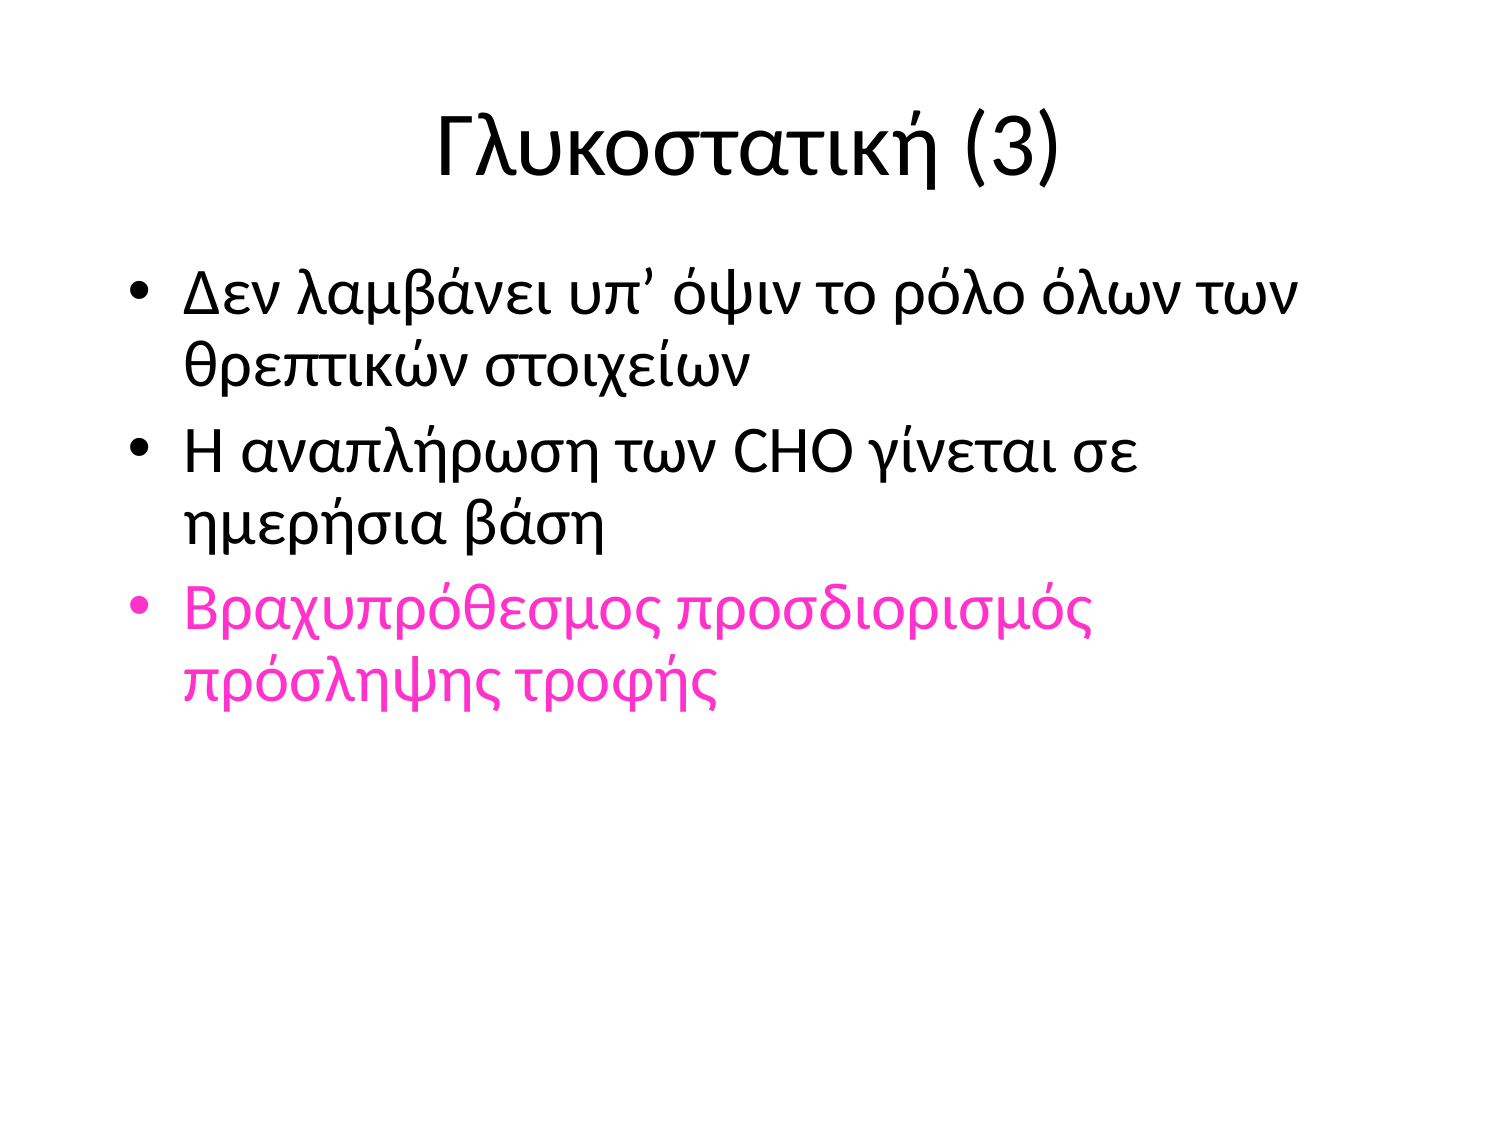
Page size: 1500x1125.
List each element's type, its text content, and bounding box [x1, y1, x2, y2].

list Δεν λαμβάνει υπ’ όψιν το ρόλο όλων των θρεπτικών στοιχείων Η αναπλήρωση των CHO γίνεται σε ημερήσια βάση Βραχυπρόθεσμος προσδιορισμός πρόσληψης τροφής [112, 249, 1388, 1000]
title Γλυκοστατική (3) [75, 45, 1425, 233]
